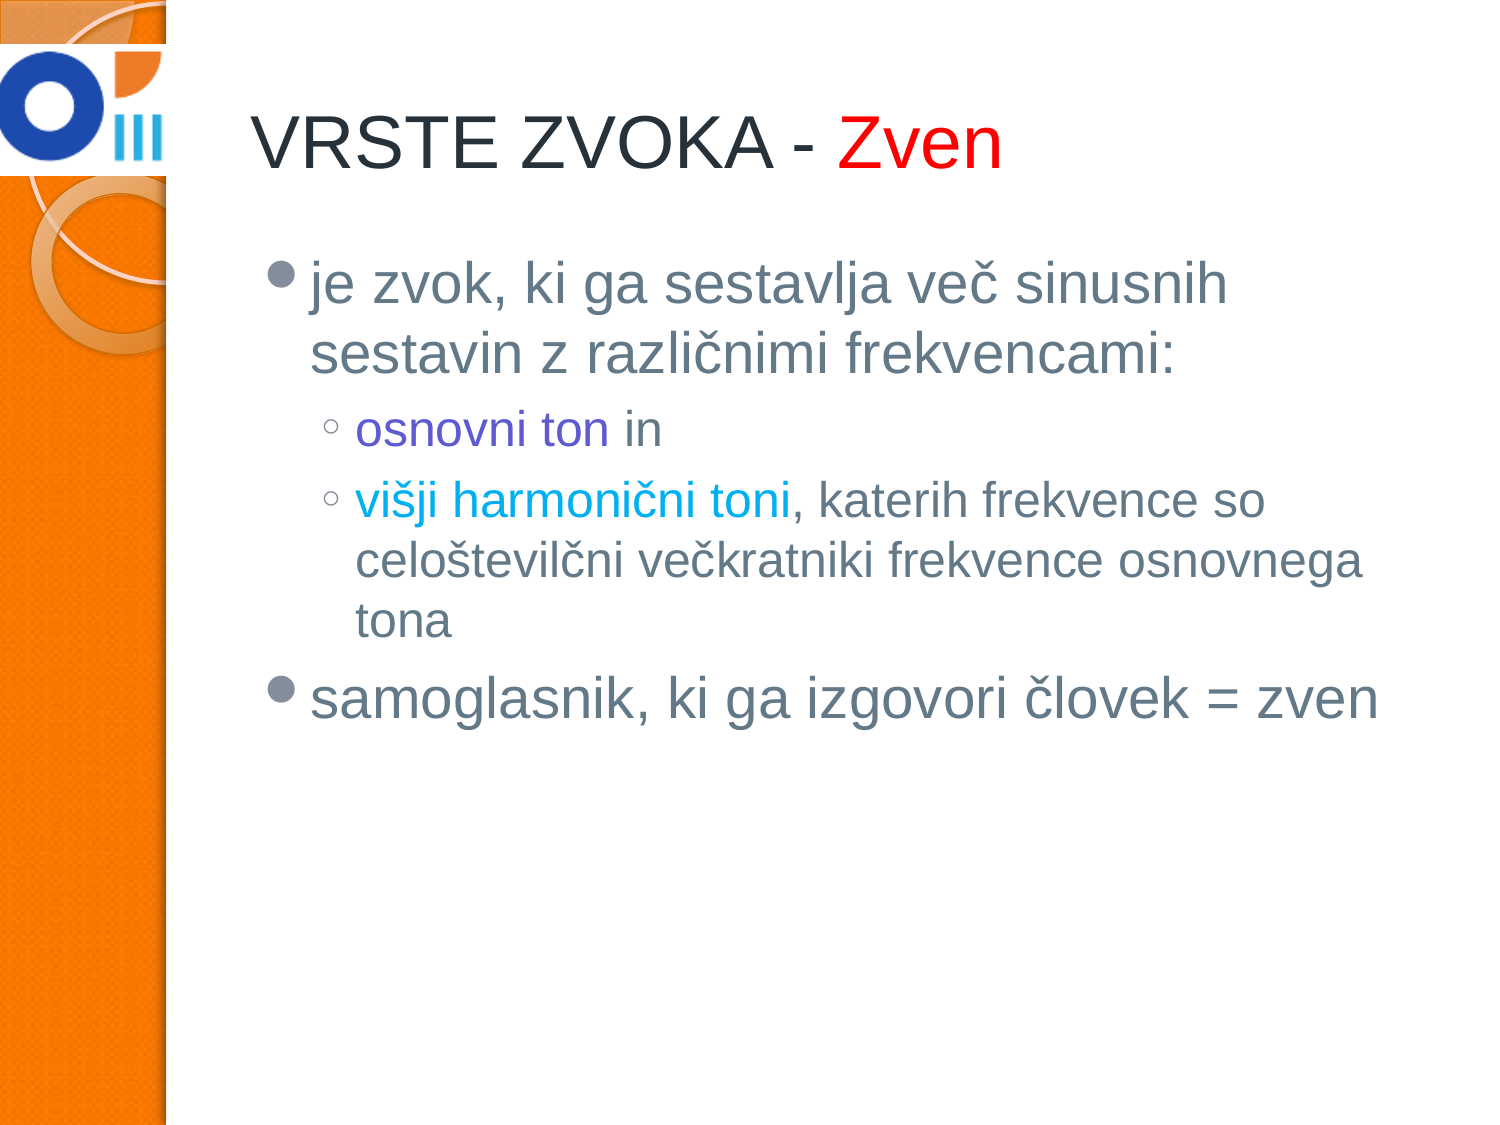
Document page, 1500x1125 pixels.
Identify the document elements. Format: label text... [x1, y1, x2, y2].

list je zvok, ki ga sestavlja več sinusnih sestavin z različnimi frekvencami: osnovni ton in višji harmonični toni, katerih frekvence so celoštevilčni večkratniki frekvence osnovnega tona samoglasnik, ki ga izgovori človek = zven [235, 237, 1466, 1025]
picture [0, 13, 167, 1125]
picture [62, 195, 159, 280]
picture [53, 241, 159, 332]
title VRSTE ZVOKA - Zven [235, 45, 1466, 233]
picture [136, 0, 162, 4]
